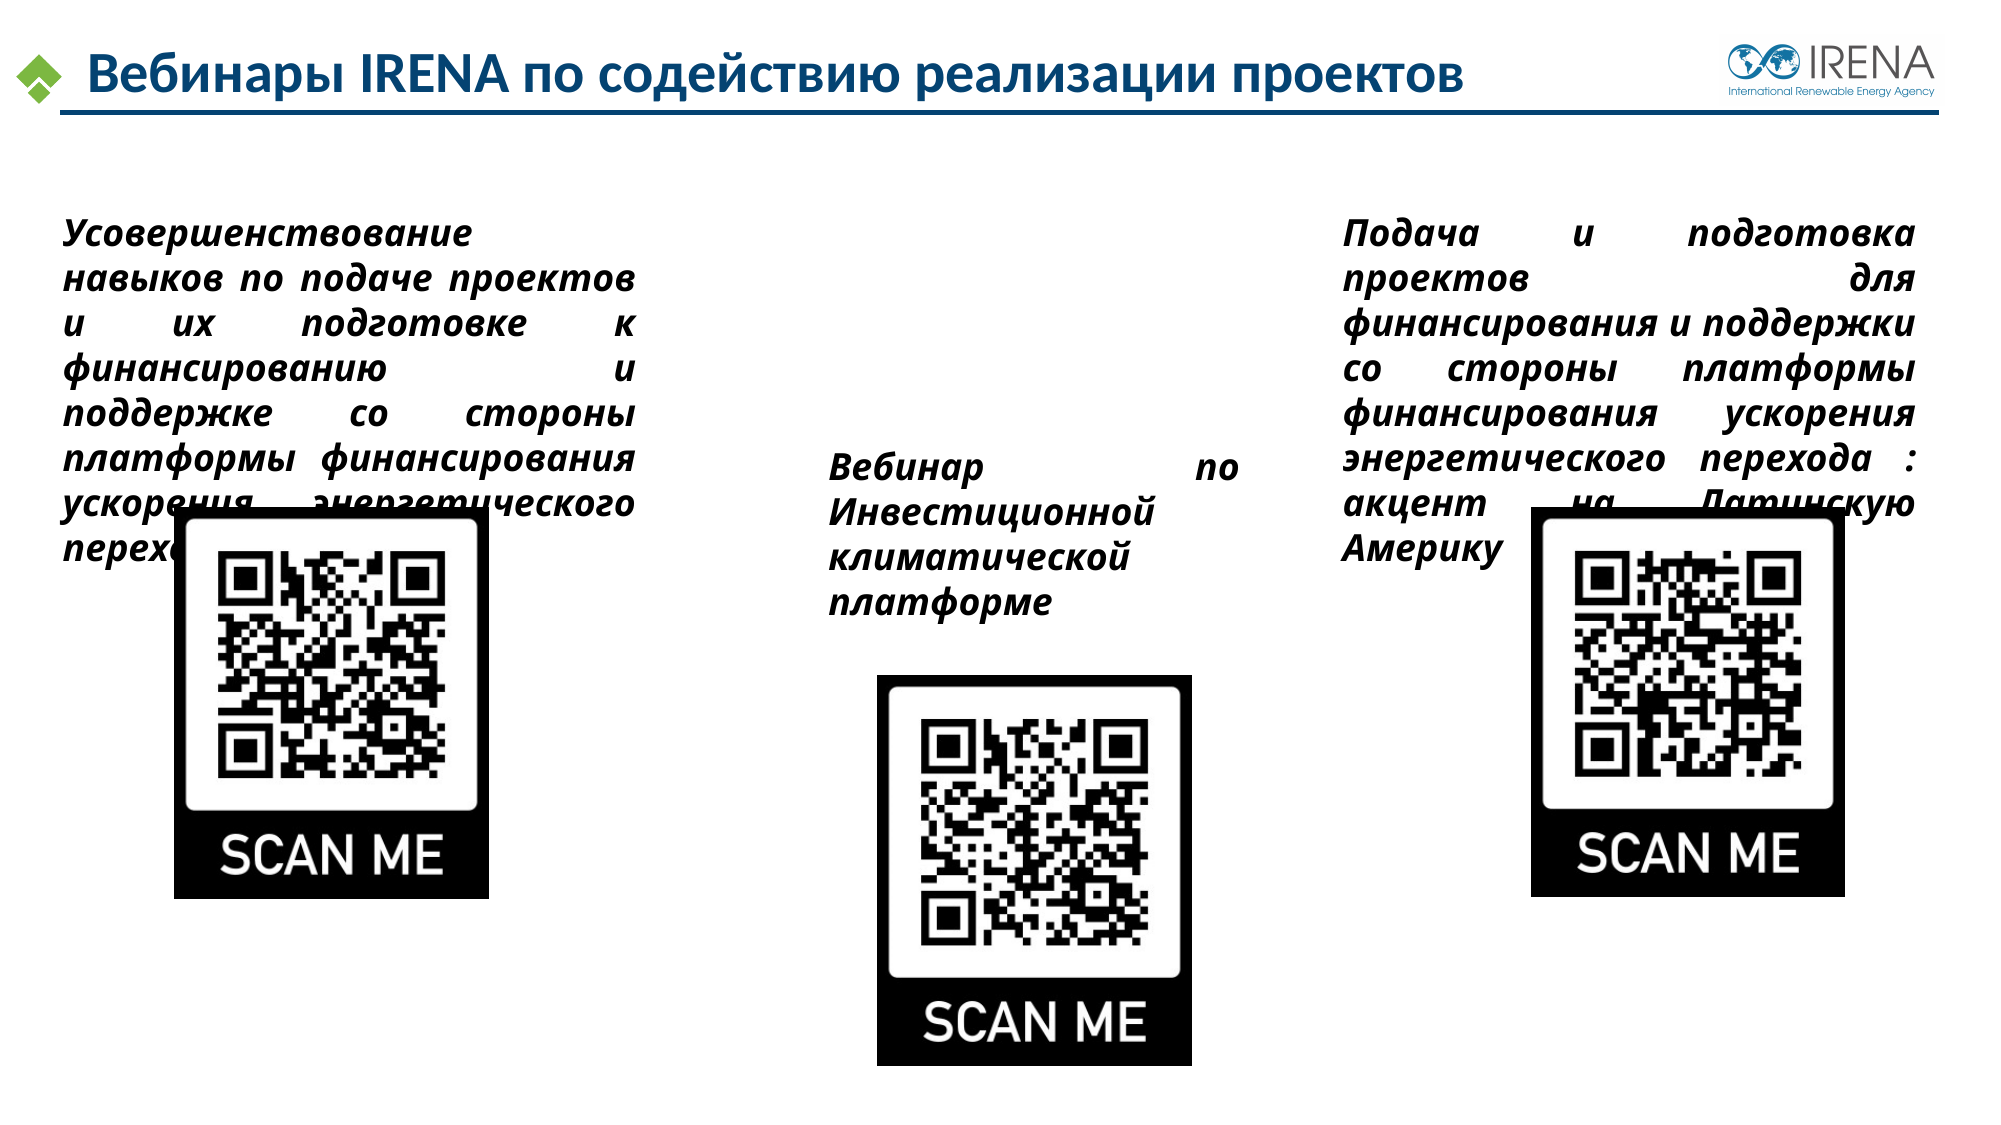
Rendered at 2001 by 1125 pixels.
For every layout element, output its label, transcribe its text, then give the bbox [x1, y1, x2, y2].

picture [173, 507, 489, 899]
picture [1530, 507, 1845, 897]
picture [16, 54, 62, 104]
picture [1719, 34, 1945, 106]
title Вебинары IRENA по содействию реализации проектов [72, 37, 1904, 111]
text_box Вебинар по Инвестиционной климатической платформе [813, 435, 1255, 631]
picture [876, 675, 1192, 1067]
text_box Подача и подготовка проектов для финансирования и поддержки со стороны платформы финансирования ускорения энергетического перехода : акцент на Латинскую Америку [1327, 201, 1931, 576]
text_box Усовершенствование навыков по подаче проектов и их подготовке к финансированию и поддержке со стороны платформы финансирования ускорения энергетического перехода [47, 201, 651, 576]
